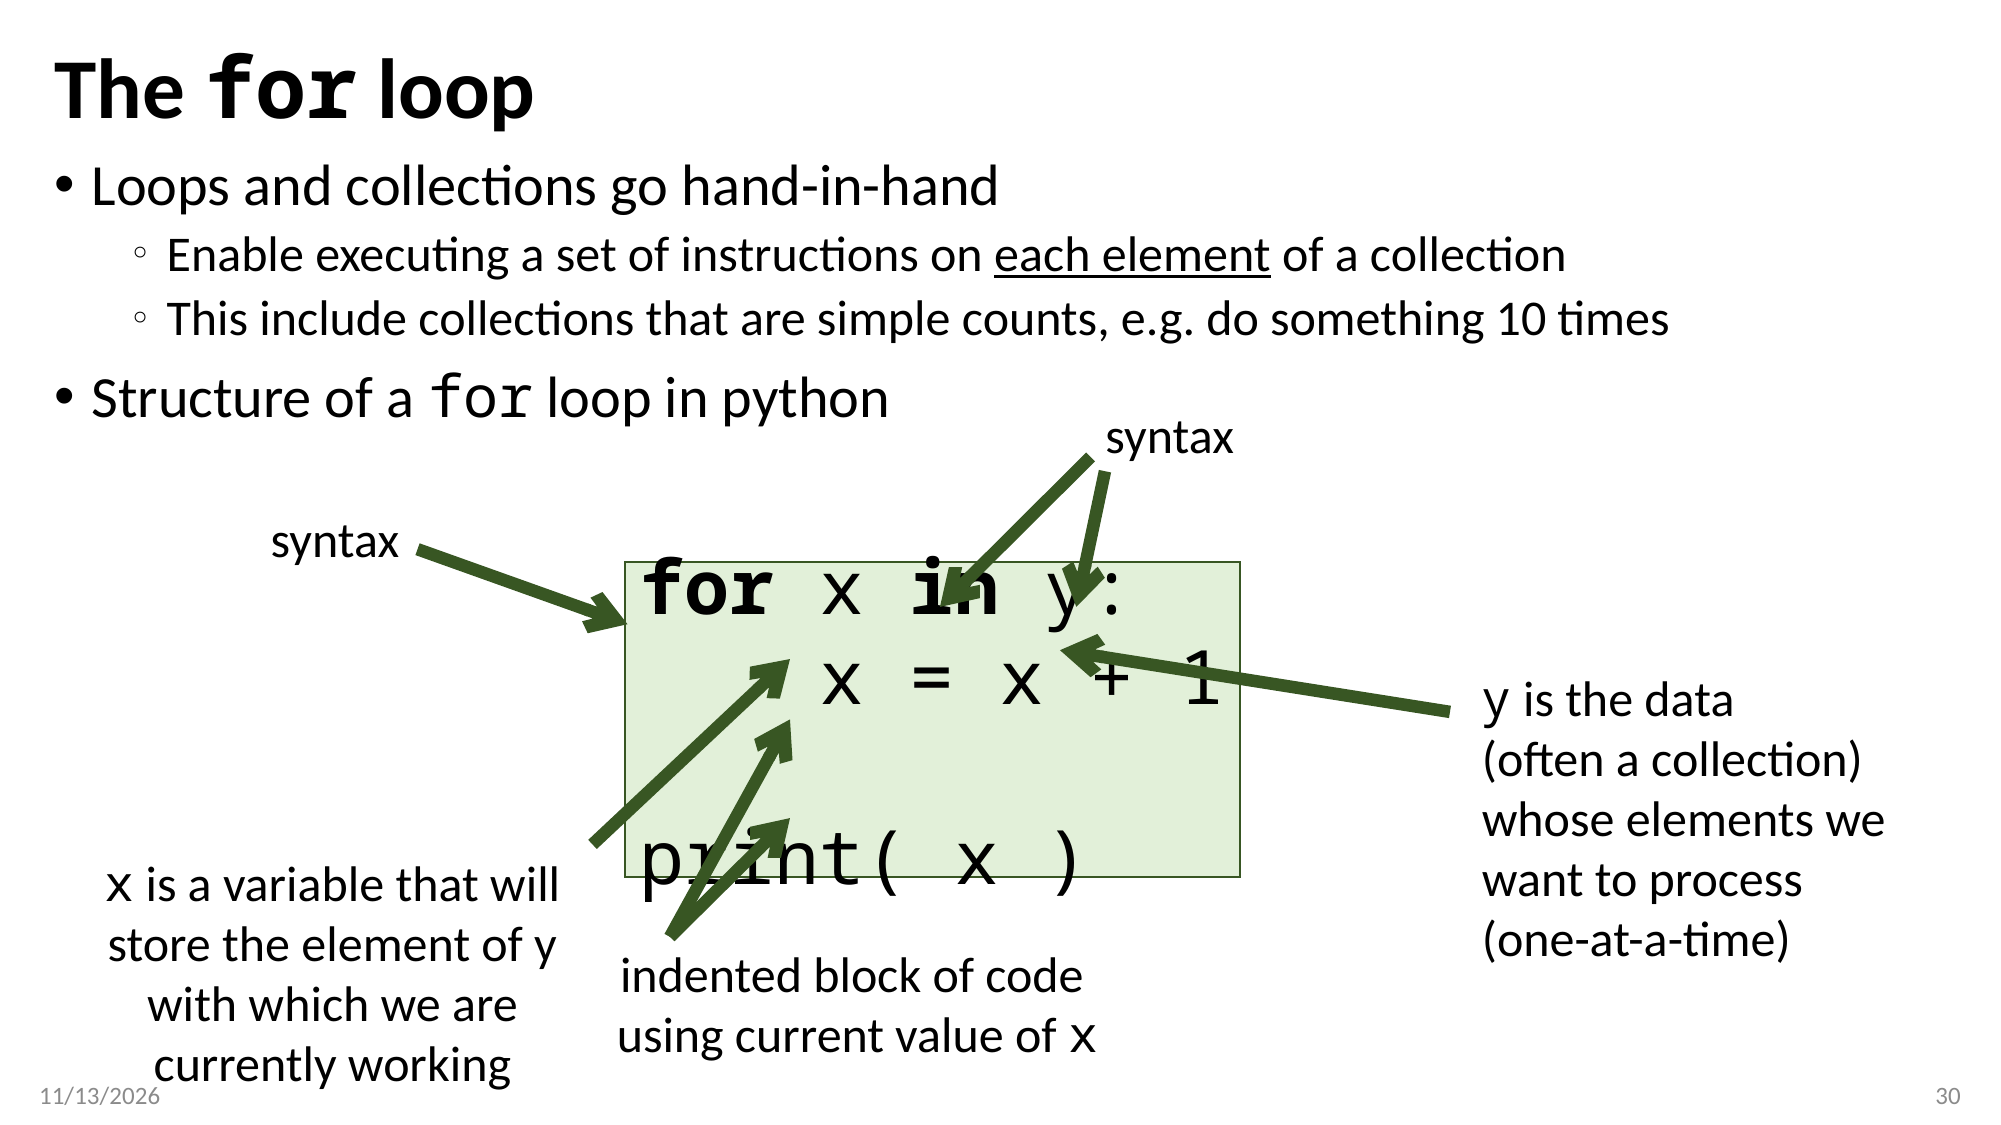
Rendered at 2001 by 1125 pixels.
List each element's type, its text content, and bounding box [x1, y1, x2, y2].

text_box syntax [1090, 396, 1250, 471]
text_box for x in y: x = x + 1 print( x ) [624, 561, 1241, 878]
slide_number 30 [1510, 1064, 1961, 1125]
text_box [417, 549, 628, 625]
list Loops and collections go hand-in-hand Enable executing a set of instructions on each element of a collection This include collections that are simple counts, e.g. do something 10 times Structure of a for loop in python [39, 147, 1961, 203]
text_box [939, 456, 1091, 607]
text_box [1076, 471, 1106, 607]
text_box y is the data (often a collection) whose elements we want to process (one-at-a-time) [1467, 658, 1901, 974]
text_box indented block of code using current value of x [579, 935, 1135, 1071]
text_box syntax [255, 499, 415, 575]
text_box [1059, 650, 1450, 712]
title The for loop [39, 37, 1961, 145]
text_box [669, 719, 790, 817]
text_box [669, 817, 790, 937]
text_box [592, 659, 790, 845]
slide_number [39, 1064, 490, 1125]
text_box x is a variable that will store the element of y with which we are currently working [54, 844, 610, 1100]
